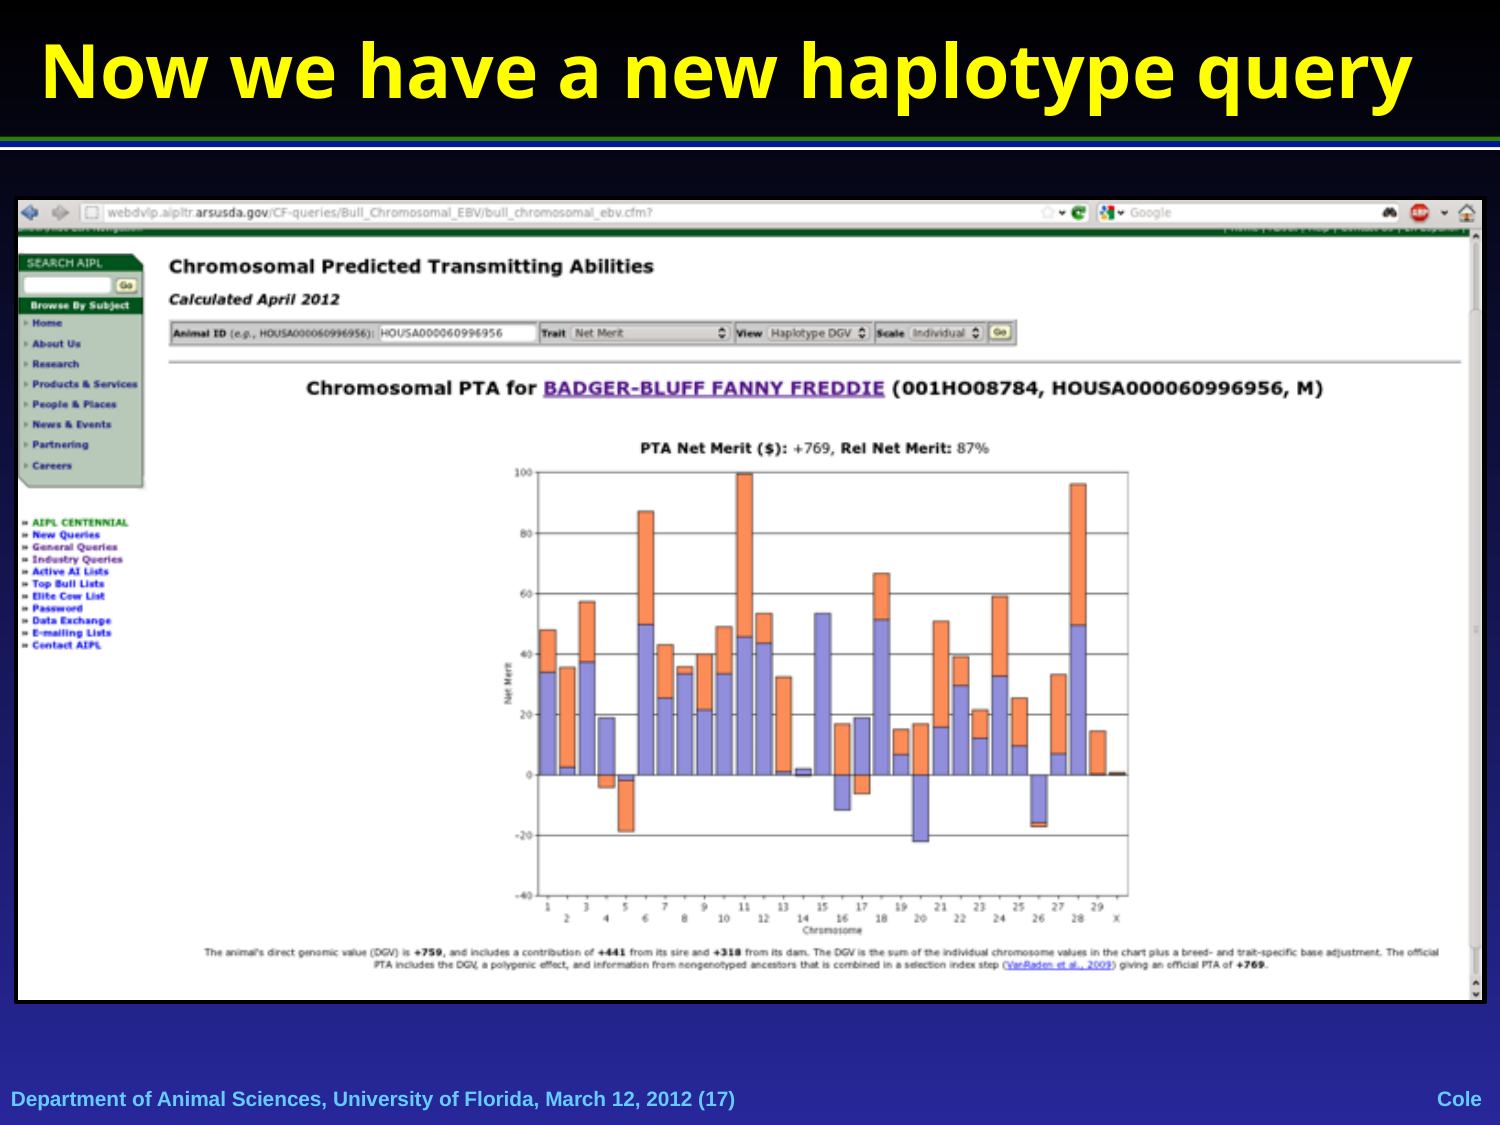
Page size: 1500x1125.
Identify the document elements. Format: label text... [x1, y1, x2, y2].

title Now we have a new haplotype query [24, 15, 1475, 122]
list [17, 199, 1483, 1001]
